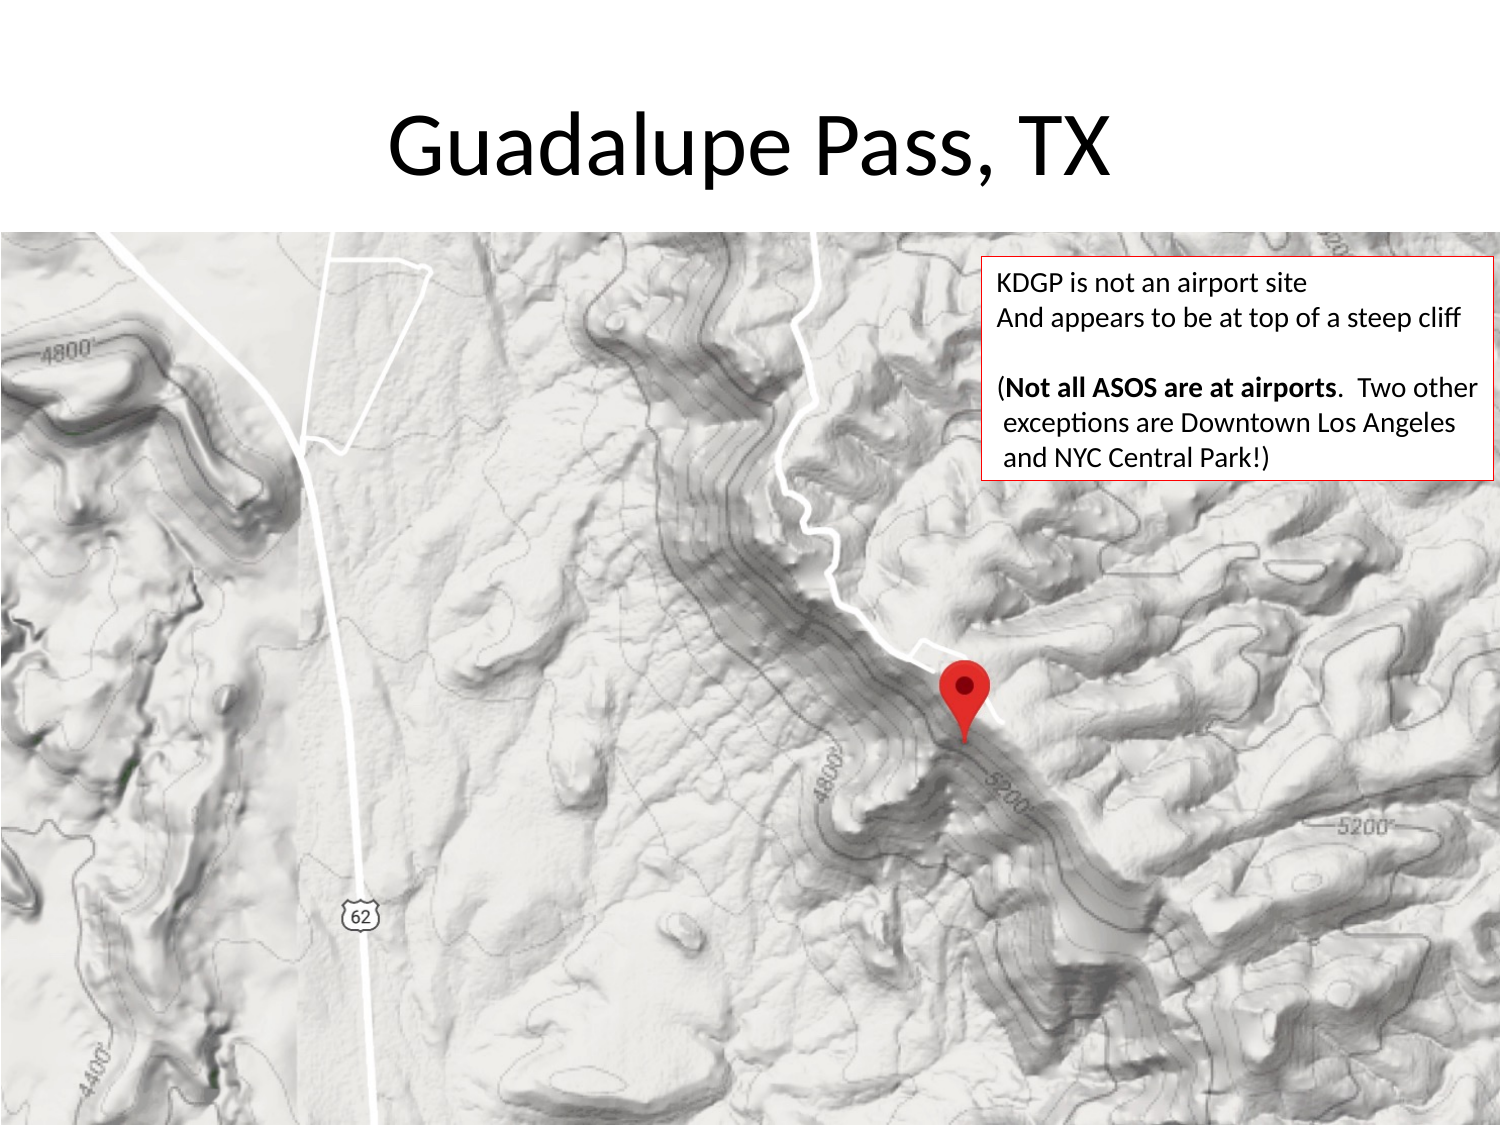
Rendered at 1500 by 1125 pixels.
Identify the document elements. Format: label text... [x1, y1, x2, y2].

title Guadalupe Pass, TX [75, 45, 1425, 231]
picture [1, 232, 1500, 1125]
